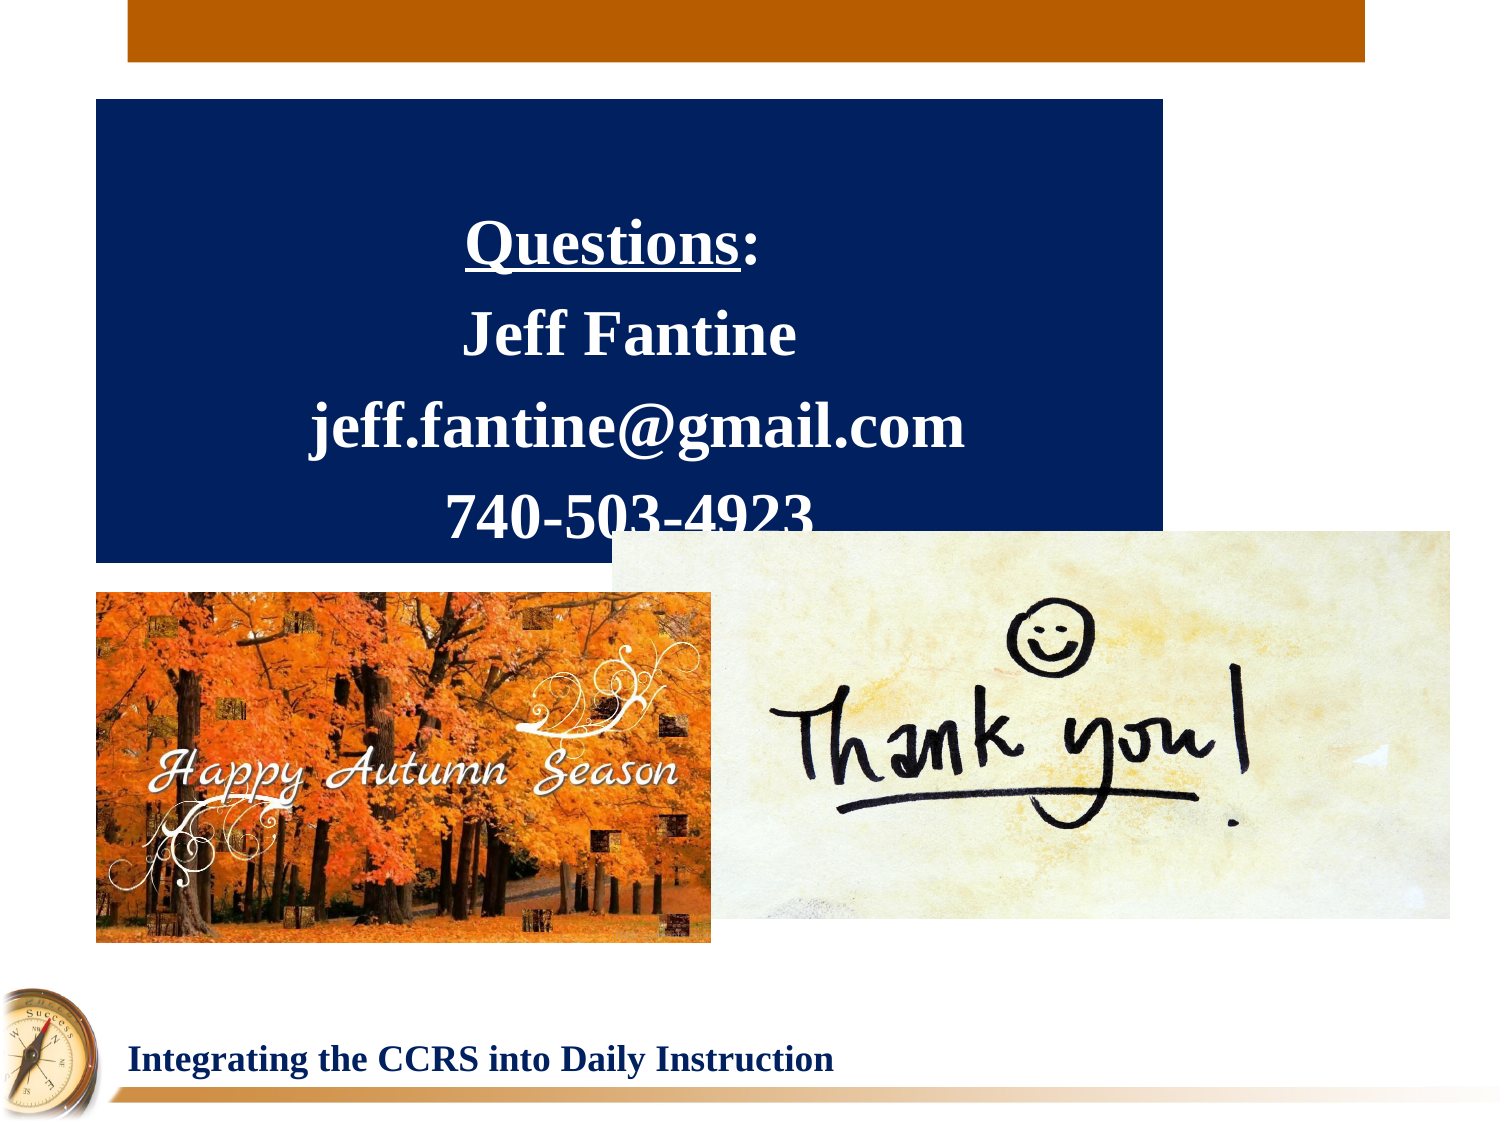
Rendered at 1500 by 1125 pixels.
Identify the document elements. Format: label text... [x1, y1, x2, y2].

picture [95, 530, 1451, 944]
list Questions: Jeff Fantine jeff.fantine@gmail.com 740-503-4923 [96, 99, 1163, 563]
picture [0, 972, 1500, 1125]
